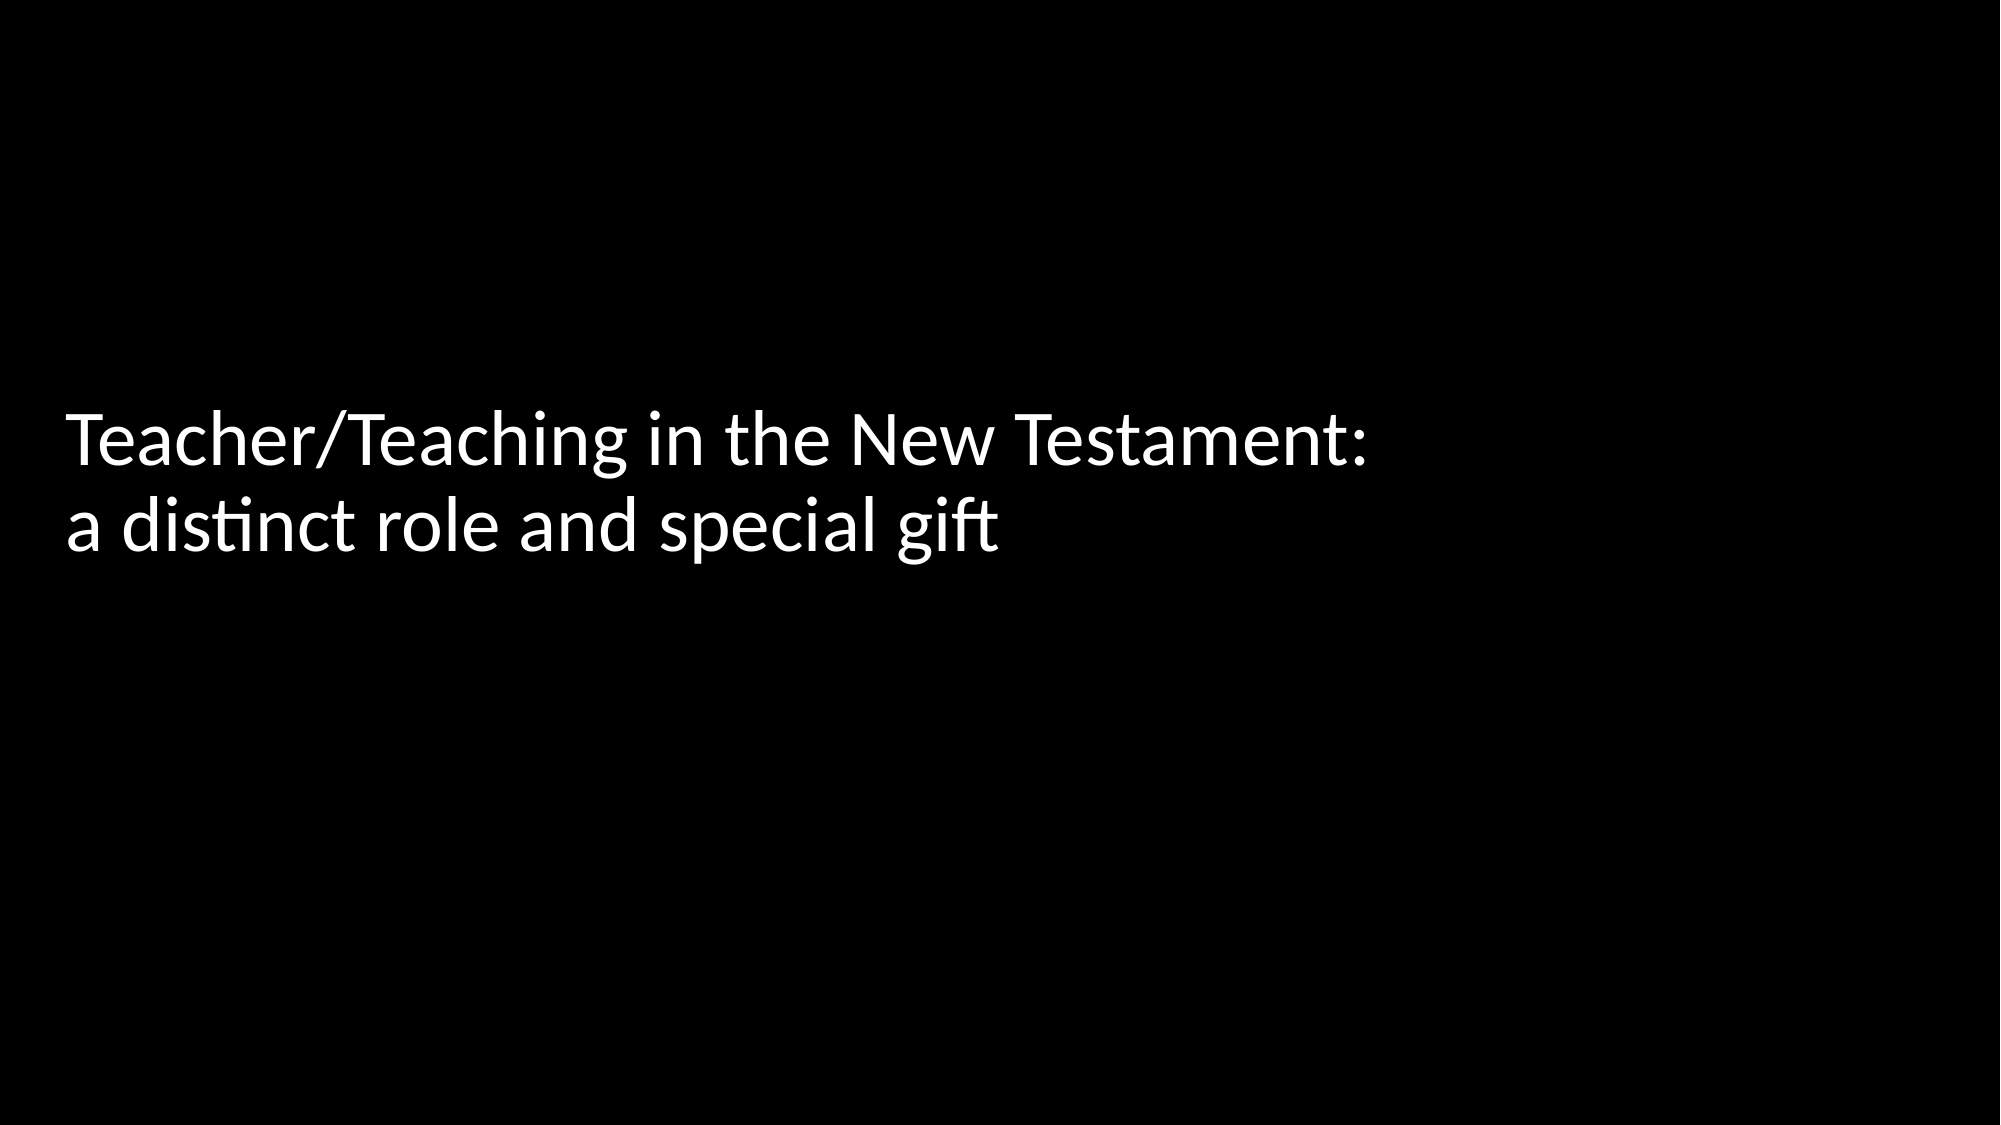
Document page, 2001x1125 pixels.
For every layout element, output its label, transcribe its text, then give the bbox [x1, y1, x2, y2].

title Teacher/Teaching in the New Testament: a distinct role and special gift [50, 184, 1950, 576]
